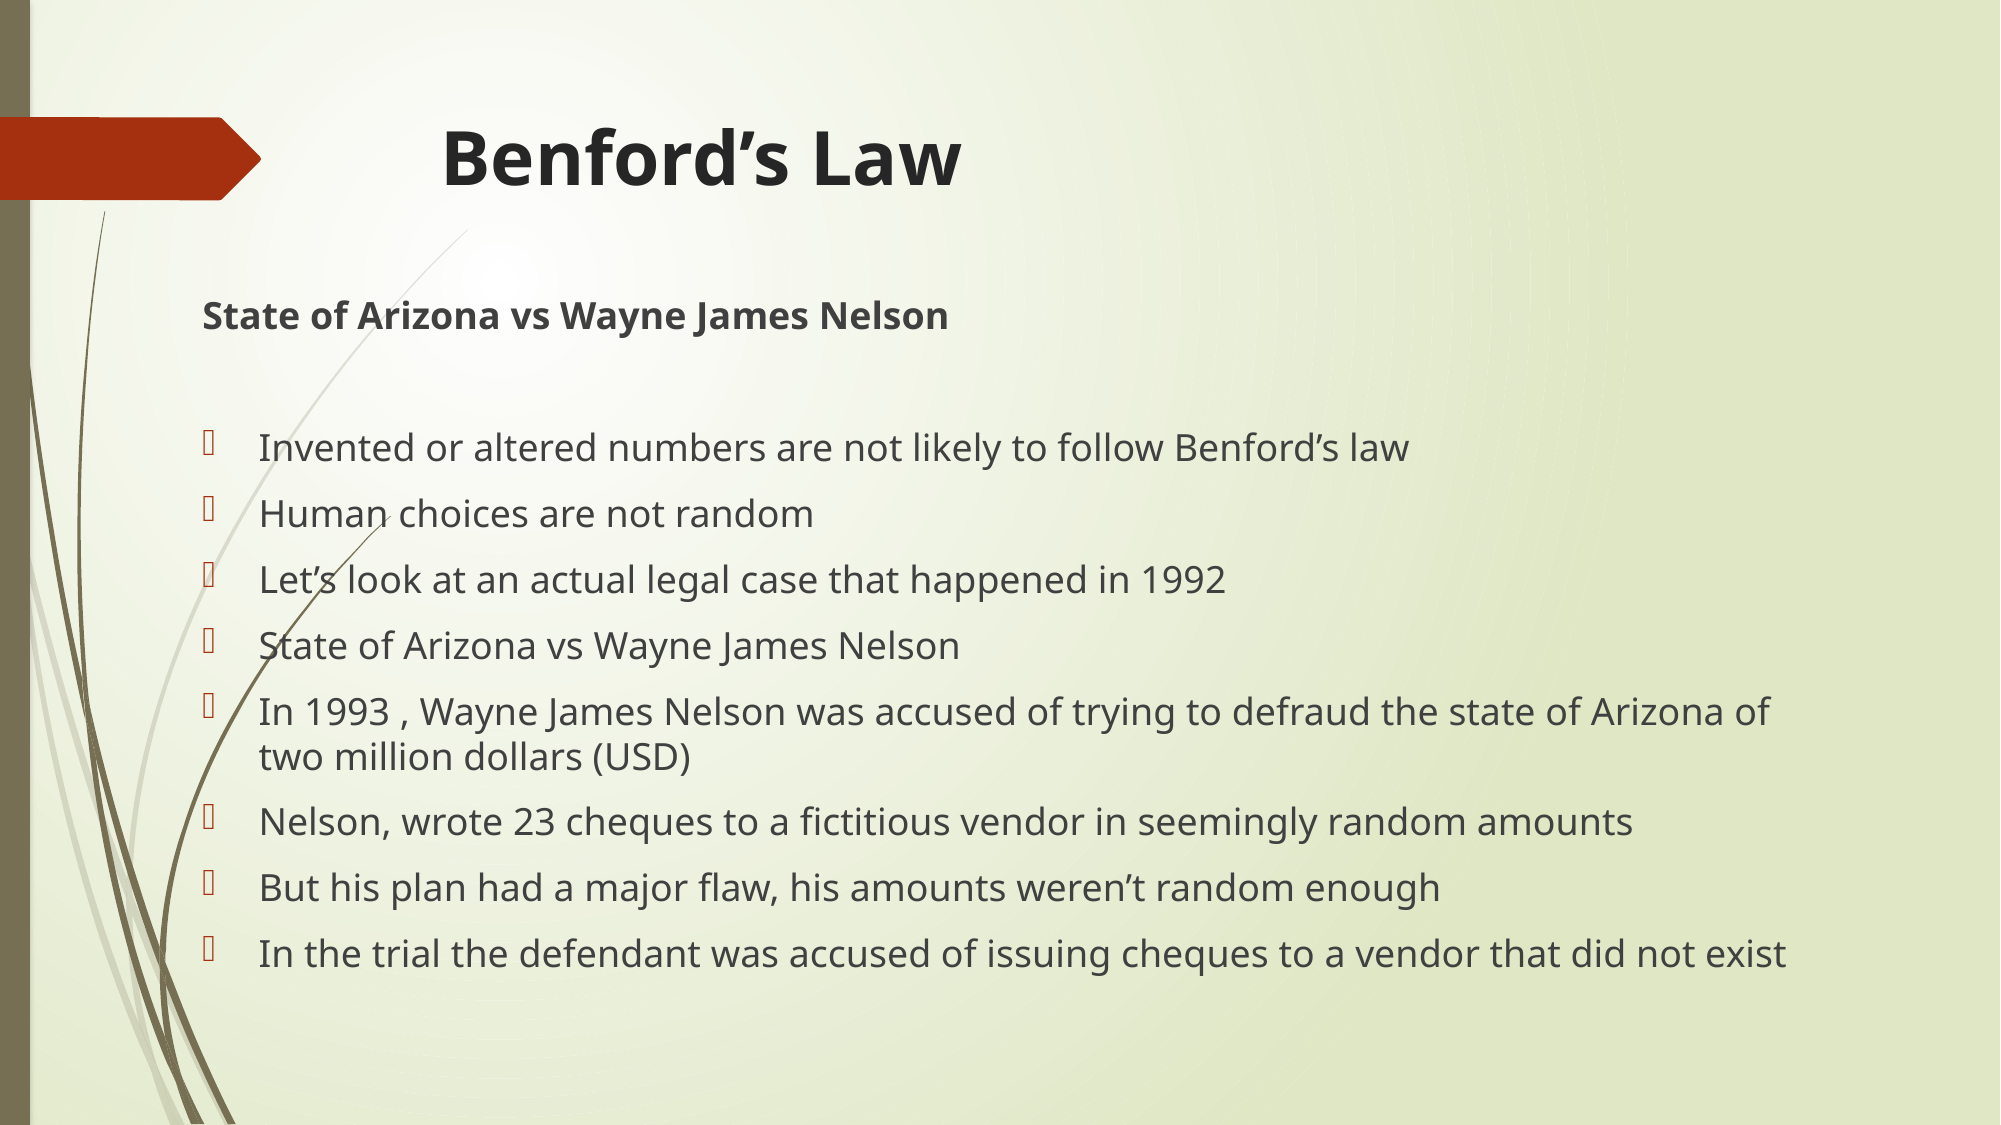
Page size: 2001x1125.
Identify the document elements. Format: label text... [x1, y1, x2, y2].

title Benford’s Law [425, 102, 1888, 313]
list State of Arizona vs Wayne James Nelson Invented or altered numbers are not likely to follow Benford’s law Human choices are not random Let’s look at an actual legal case that happened in 1992 State of Arizona vs Wayne James Nelson In 1993 , Wayne James Nelson was accused of trying to defraud the state of Arizona of two million dollars (USD) Nelson, wrote 23 cheques to a fictitious vendor in seemingly random amounts But his plan had a major flaw, his amounts weren’t random enough In the trial the defendant was accused of issuing cheques to a vendor that did not exist [187, 285, 1813, 1044]
